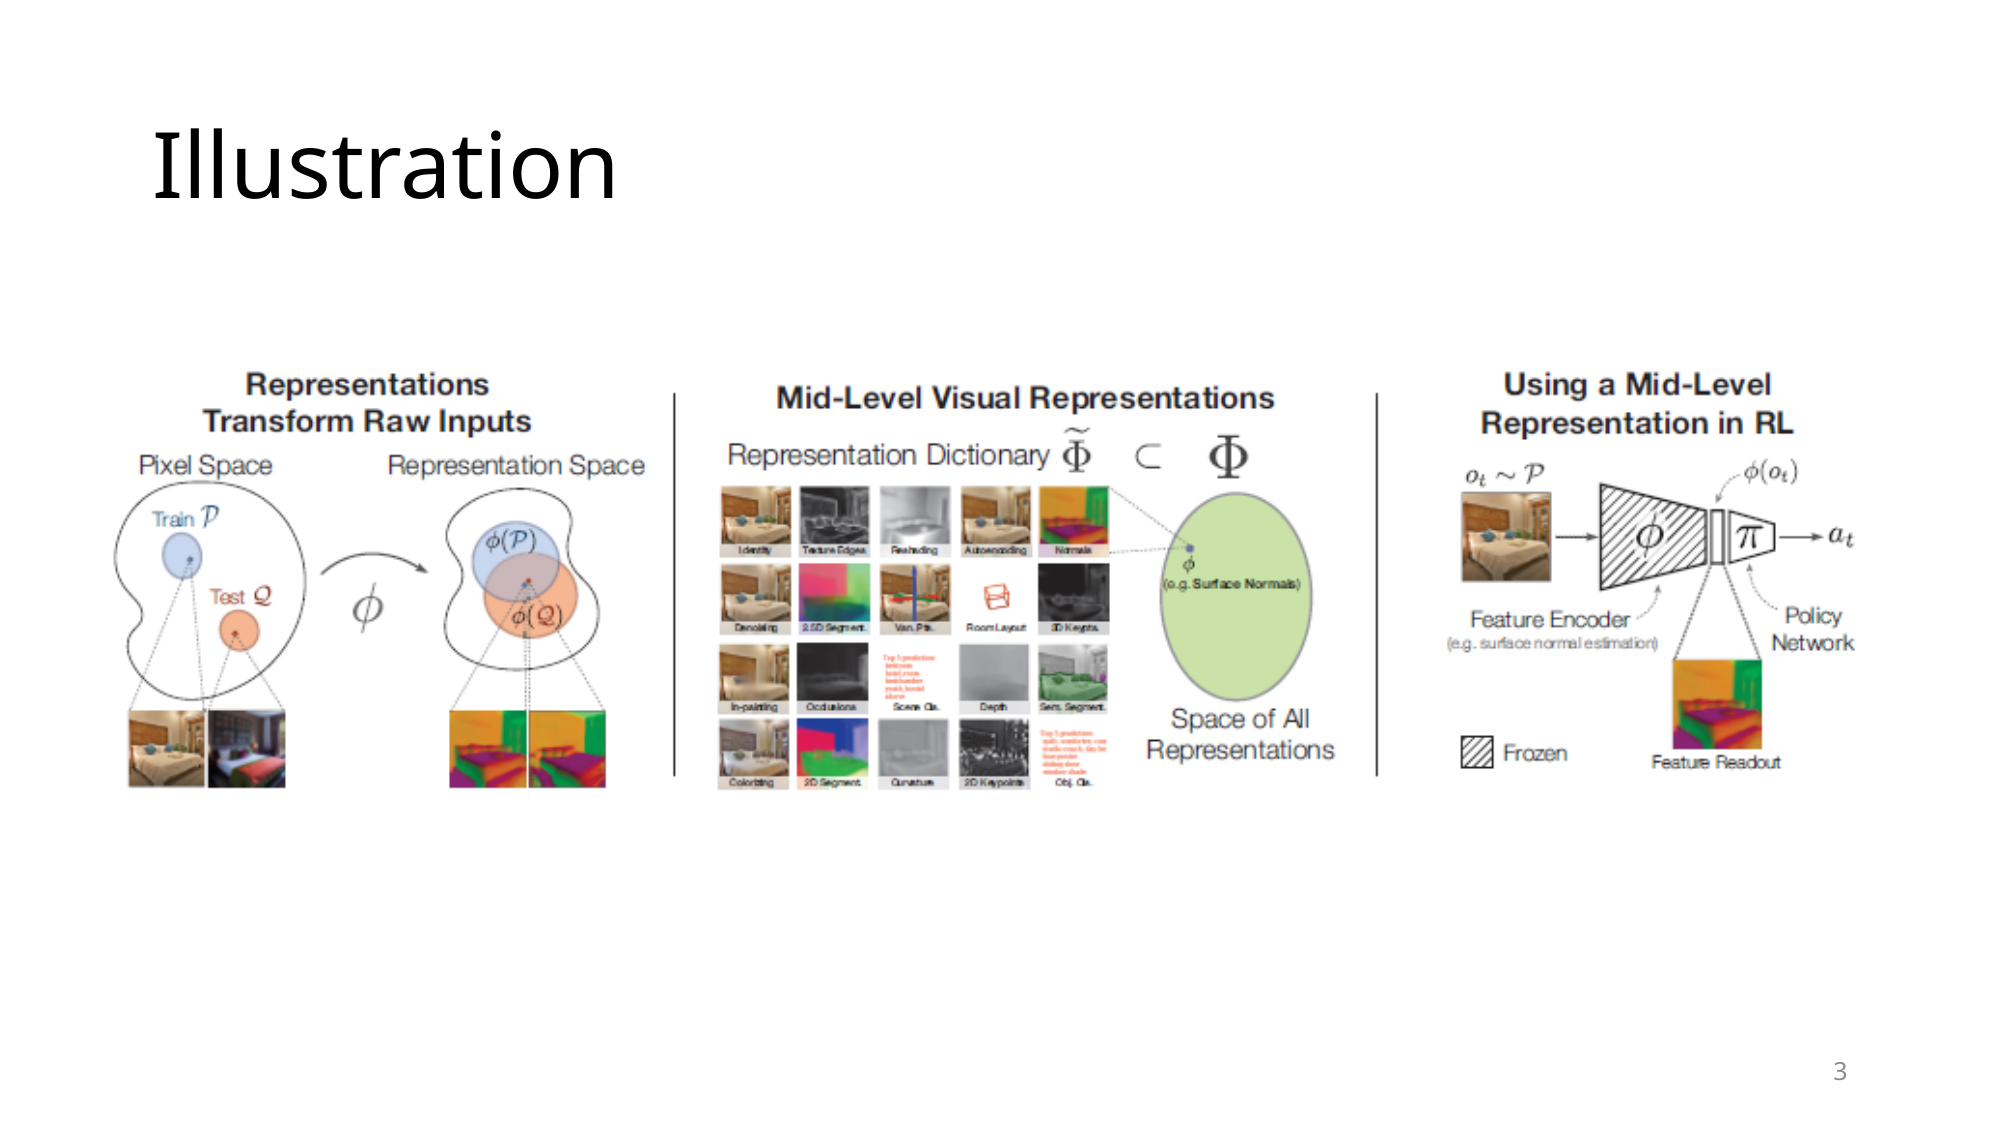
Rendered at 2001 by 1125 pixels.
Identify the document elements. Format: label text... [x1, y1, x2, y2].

title Illustration [137, 59, 1863, 278]
slide_number 3 [1412, 1042, 1863, 1103]
picture [89, 318, 1911, 829]
